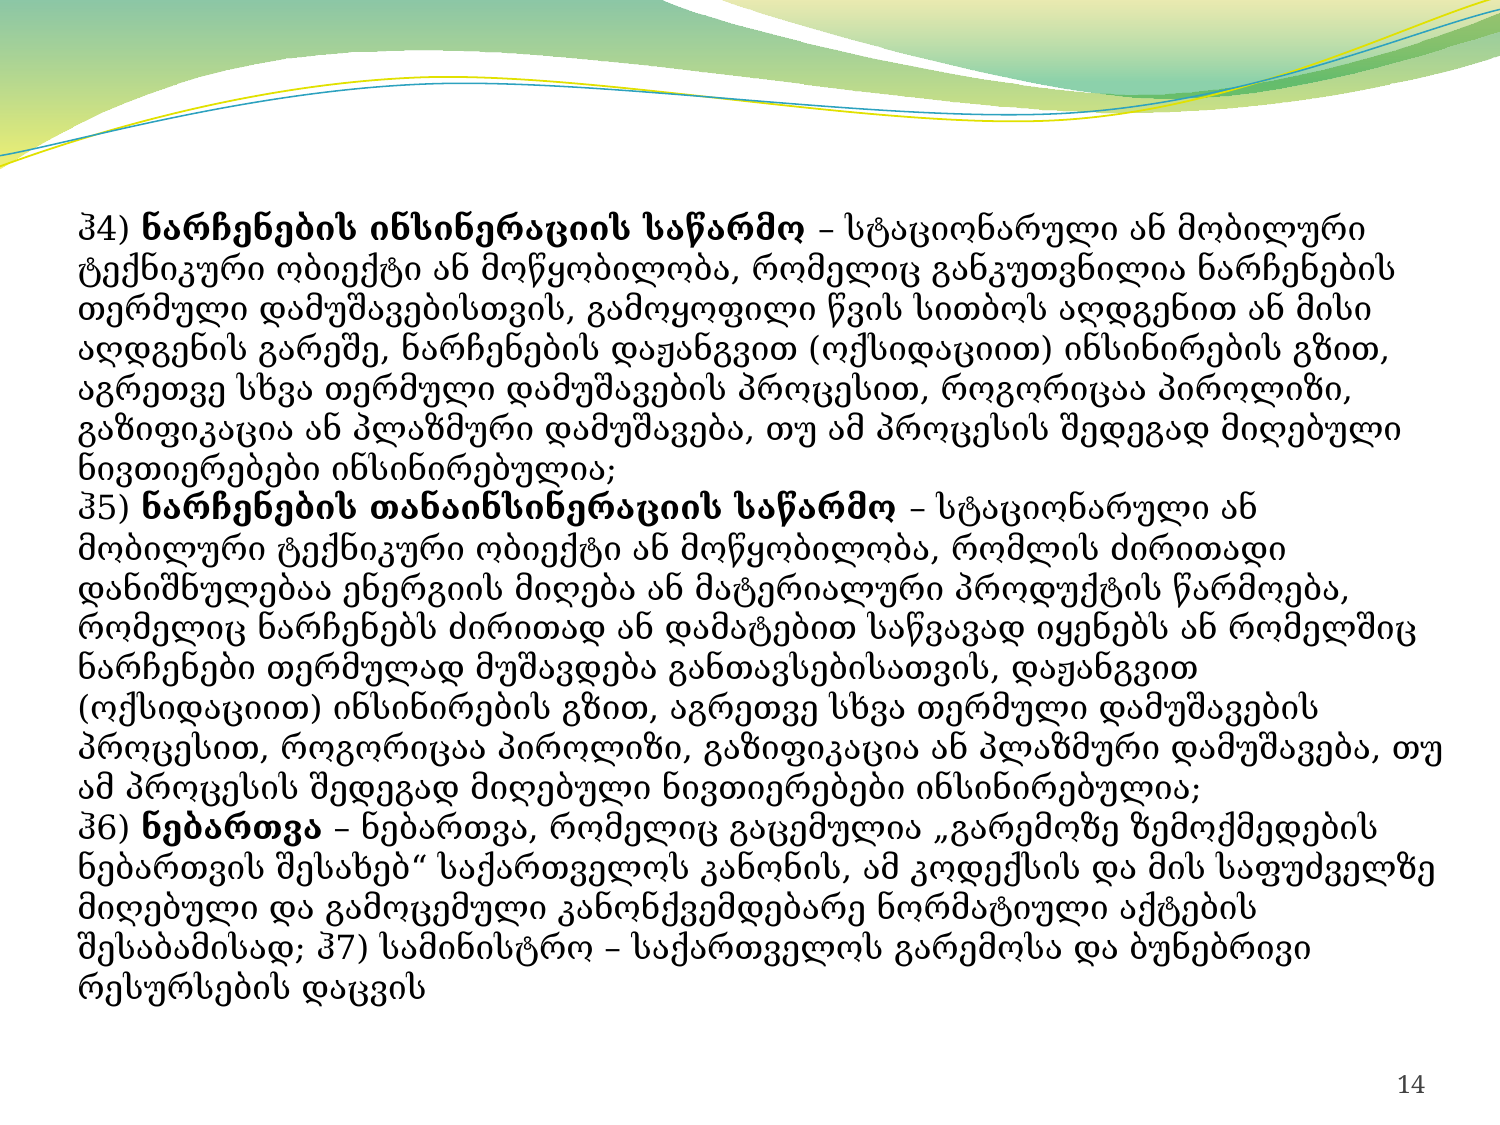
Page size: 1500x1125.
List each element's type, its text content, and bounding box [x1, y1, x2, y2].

slide_number 14 [1299, 1042, 1425, 1103]
text_box ჰ4) ნარჩენების ინსინერაციის საწარმო – სტაციონარული ან მობილური ტექნიკური ობიექტი ან მოწყობილობა, რომელიც განკუთვნილია ნარჩენების თერმული დამუშავებისთვის, გამოყოფილი წვის სითბოს აღდგენით ან მისი აღდგენის გარეშე, ნარჩენების დაჟანგვით (ოქსიდაციით) ინსინირების გზით, აგრეთვე სხვა თერმული დამუშავების პროცესით, როგორიცაა პიროლიზი, გაზიფიკაცია ან პლაზმური დამუშავება, თუ ამ პროცესის შედეგად მიღებული ნივთიერებები ინსინირებულია; ჰ5) ნარჩენების თანაინსინერაციის საწარმო – სტაციონარული ან მობილური ტექნიკური ობიექტი ან მოწყობილობა, რომლის ძირითადი დანიშნულებაა ენერგიის მიღება ან მატერიალური პროდუქტის წარმოება, რომელიც ნარჩენებს ძირითად ან დამატებით საწვავად იყენებს ან რომელშიც ნარჩენები თერმულად მუშავდება განთავსებისათვის, დაჟანგვით (ოქსიდაციით) ინსინირების გზით, აგრეთვე სხვა თერმული დამუშავების პროცესით, როგორიცაა პიროლიზი, გაზიფიკაცია ან პლაზმური დამუშავება, თუ ამ პროცესის შედეგად მიღებული ნივთიერებები ინსინირებულია; ჰ6) ნებართვა – ნებართვა, რომელიც გაცემულია „გარემოზე ზემოქმედების ნებართვის შესახებ“ საქართველოს კანონის, ამ კოდექსის და მის საფუძველზე მიღებული და გამოცემული კანონქვემდებარე ნორმატიული აქტების შესაბამისად; ჰ7) სამინისტრო – საქართველოს გარემოსა და ბუნებრივი რესურსების დაცვის [62, 199, 1463, 1014]
